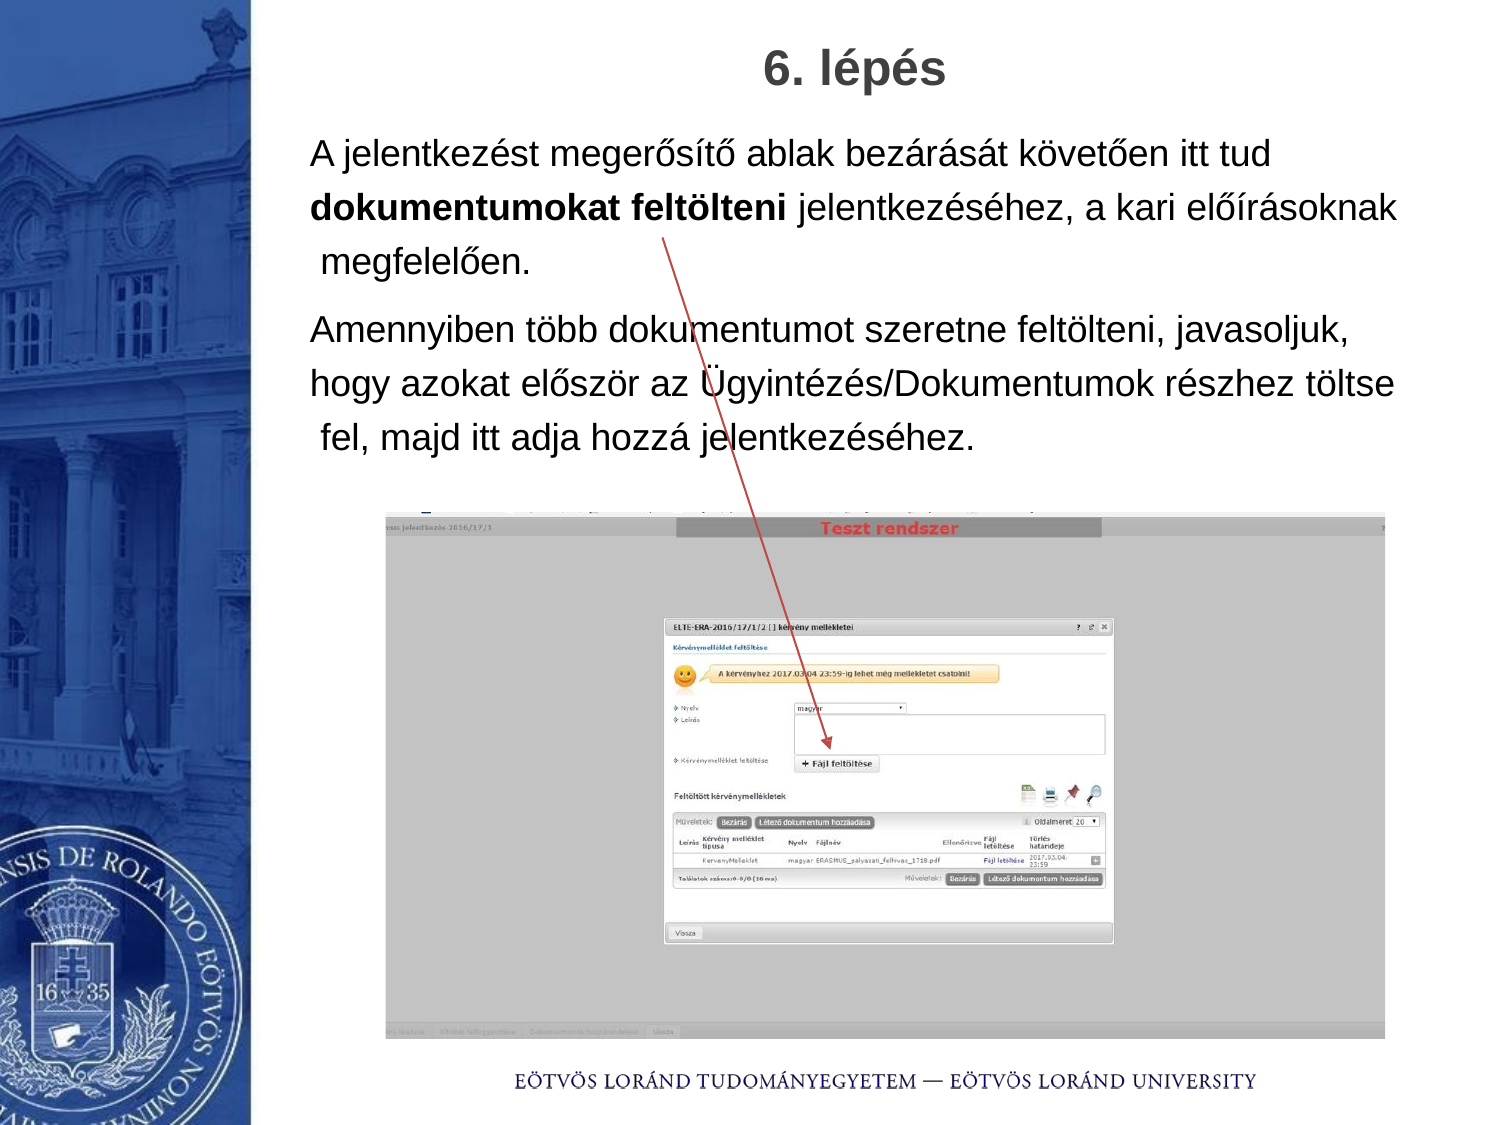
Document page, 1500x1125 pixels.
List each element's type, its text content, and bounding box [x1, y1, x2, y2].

picture [0, 0, 260, 1125]
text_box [385, 236, 1386, 1040]
title 6. lépés [761, 33, 949, 117]
text_box A jelentkezést megerősítő ablak bezárását követően itt tud dokumentumokat feltölteni jelentkezéséhez, a kari előírásoknak megfelelően. Amennyiben több dokumentumot szeretne feltölteni, javasoljuk, hogy azokat először az Ügyintézés/Dokumentumok részhez töltse fel, majd itt adja hozzá jelentkezéséhez. [307, 117, 1406, 459]
text_box [514, 1070, 1256, 1089]
